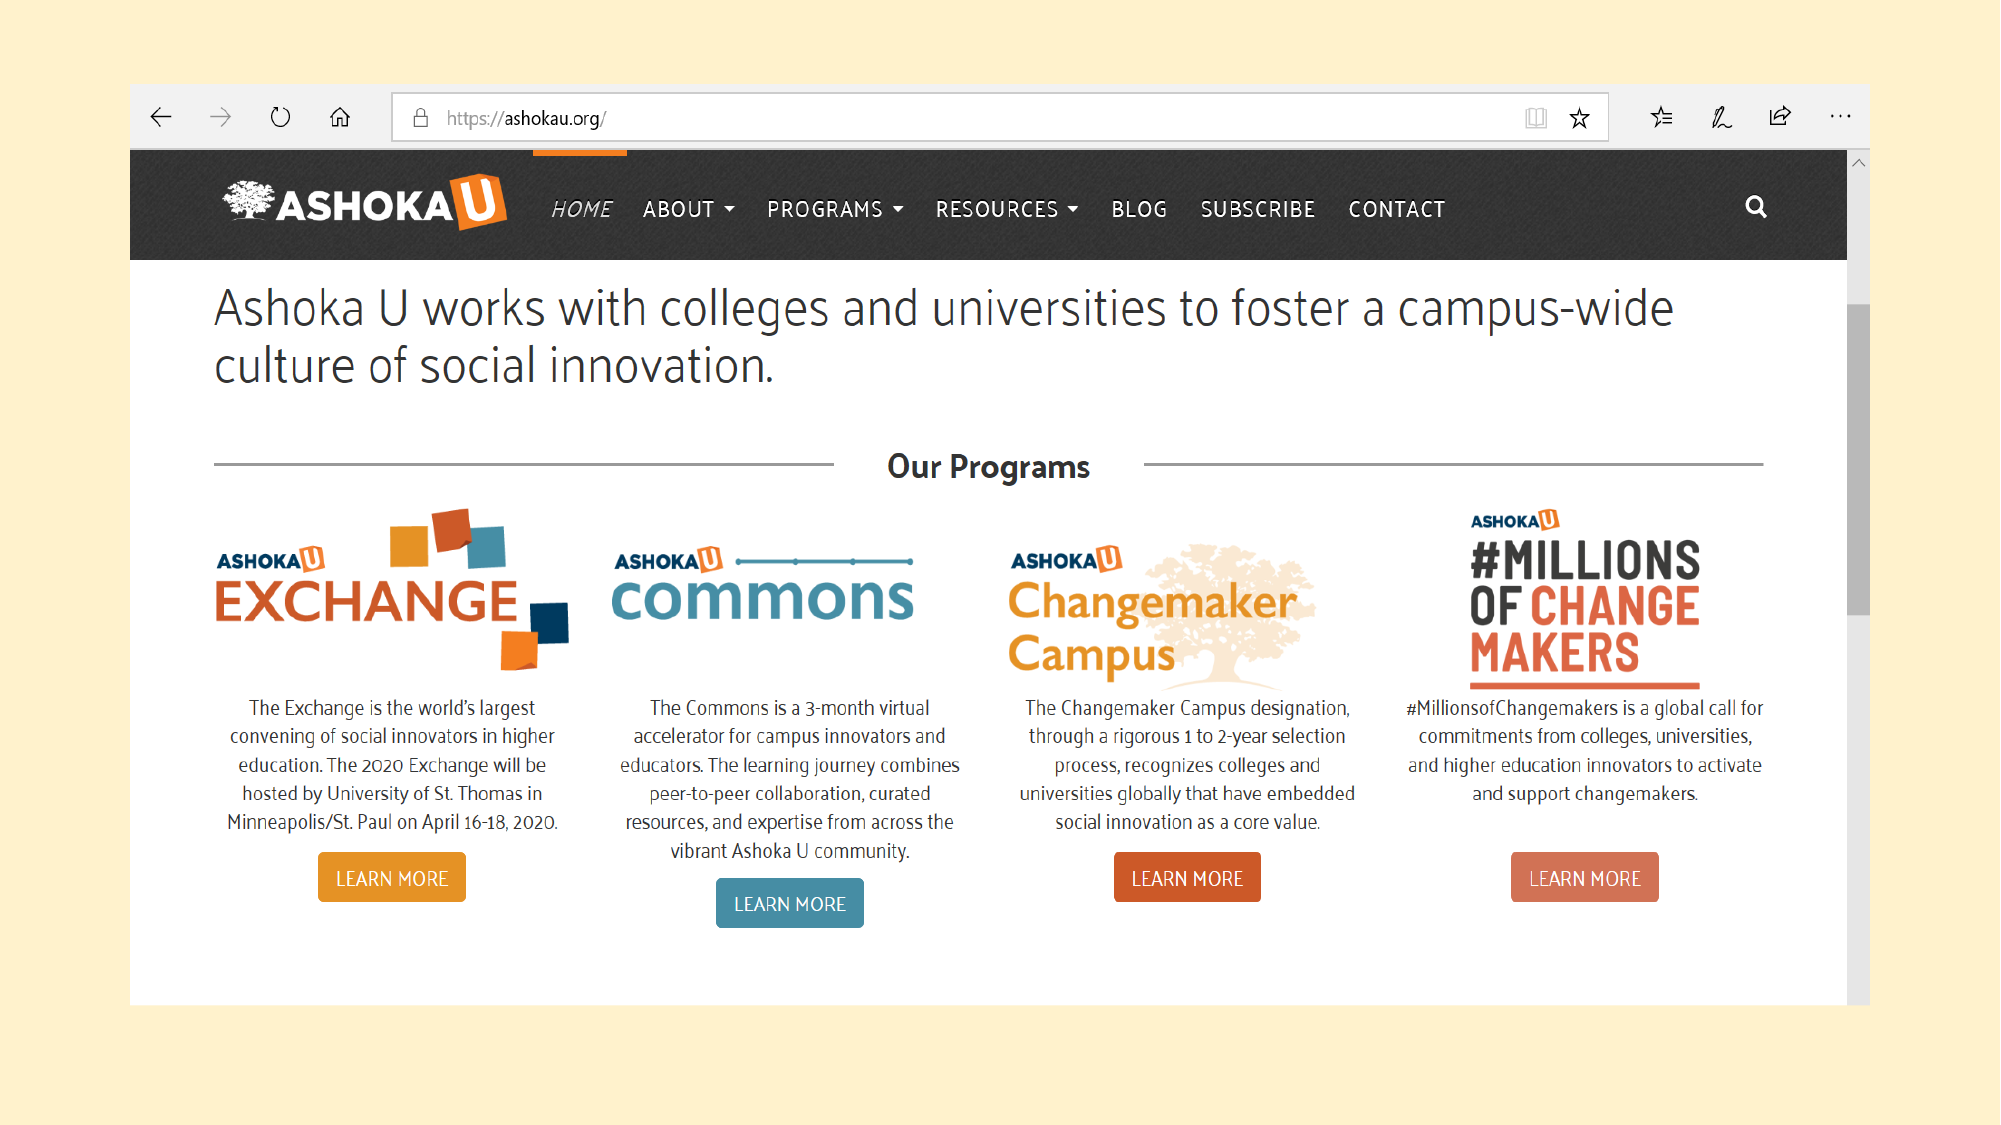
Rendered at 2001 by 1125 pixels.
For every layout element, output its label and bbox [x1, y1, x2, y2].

text_box [10, 17, 1950, 1108]
